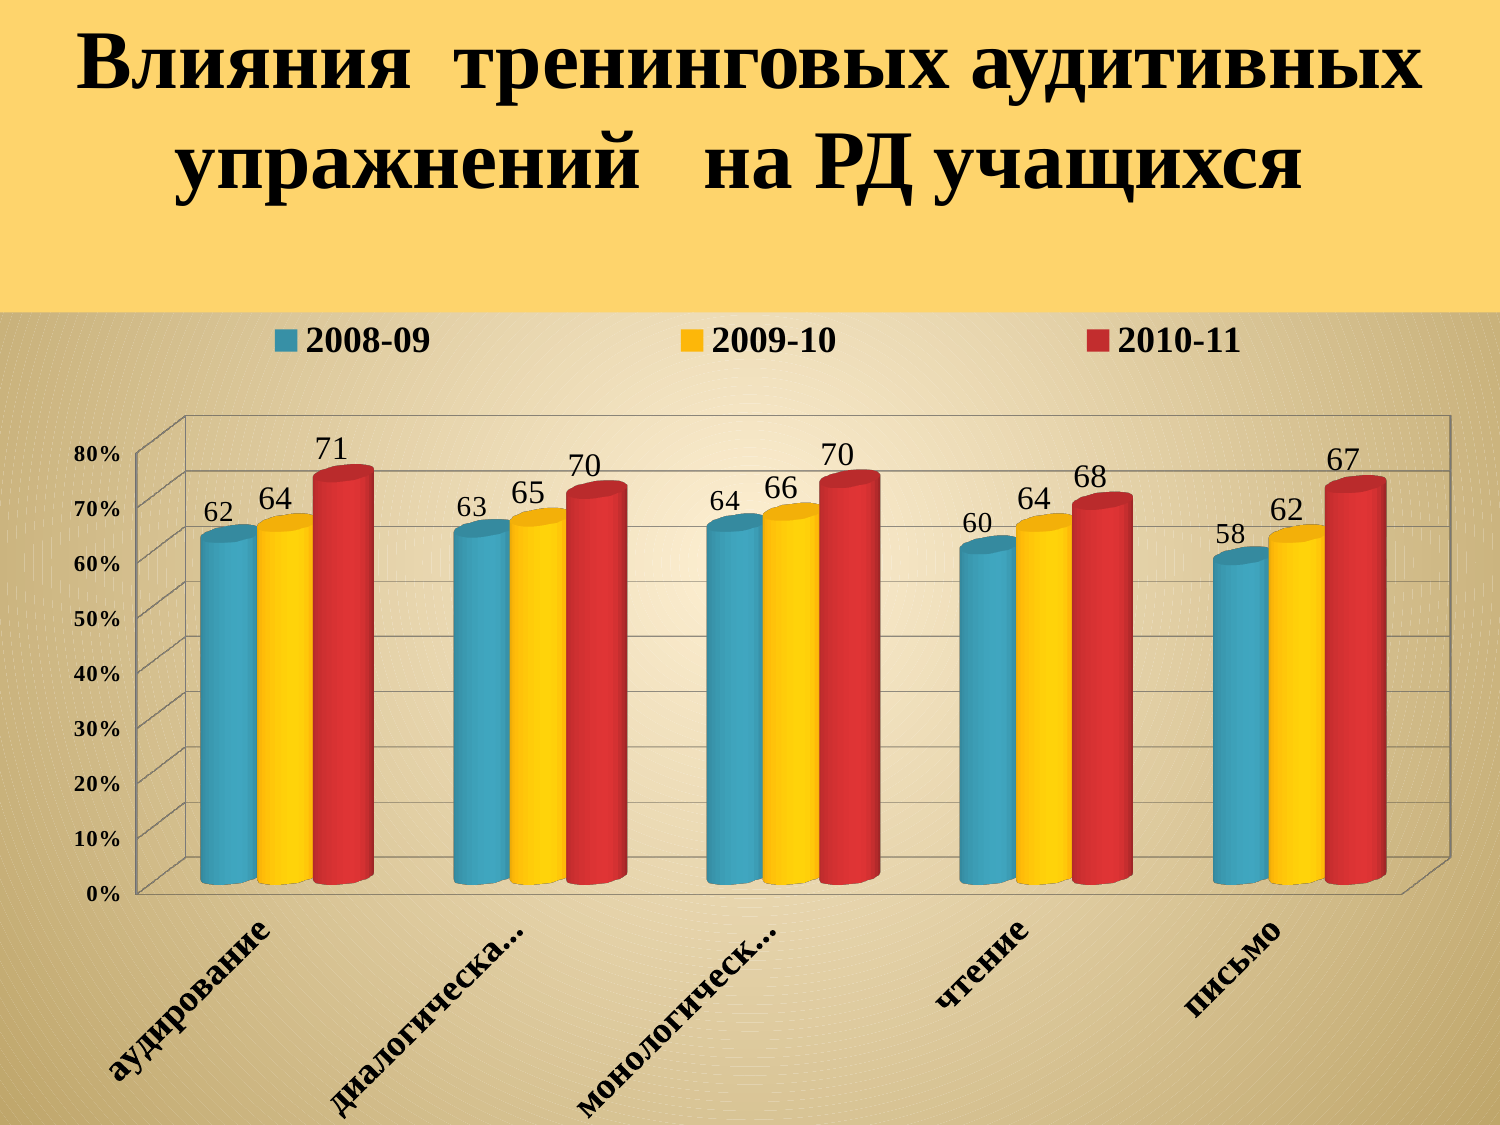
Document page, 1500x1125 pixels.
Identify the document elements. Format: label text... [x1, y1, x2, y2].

title Влияния тренинговых аудитивных упражнений на РД учащихся [0, 0, 1500, 262]
chart [0, 262, 1500, 1125]
